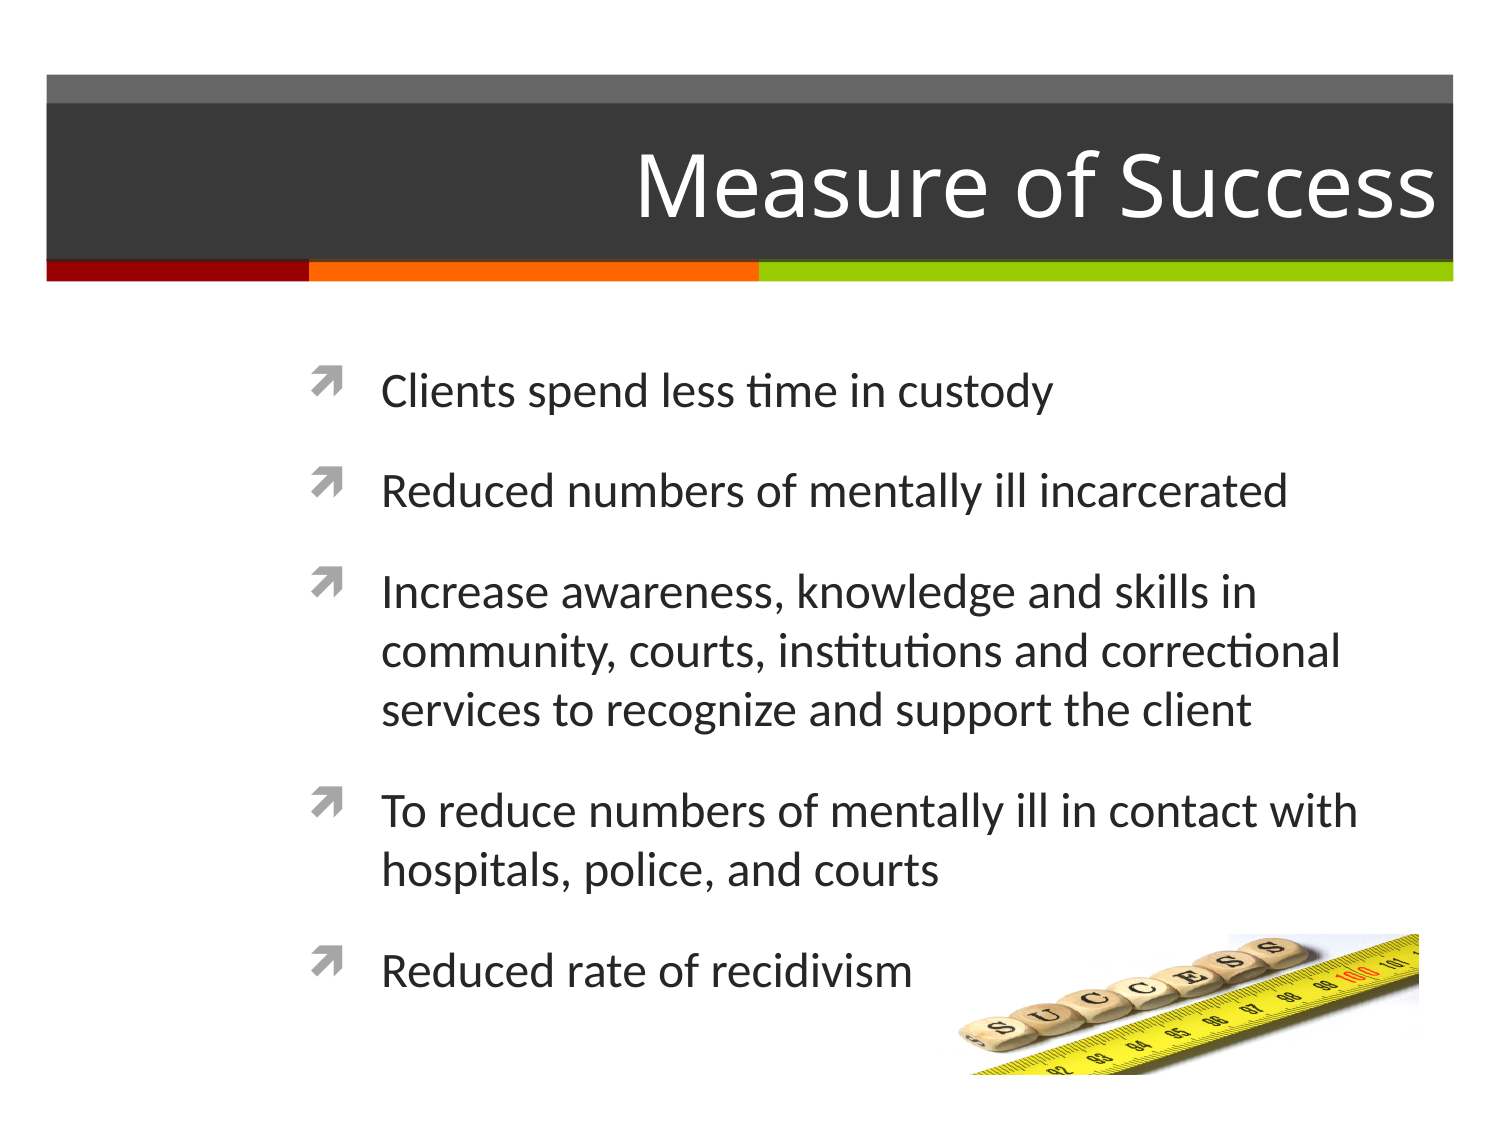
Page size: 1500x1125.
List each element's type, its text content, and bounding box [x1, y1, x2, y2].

picture [925, 934, 1419, 1076]
list Clients spend less time in custody Reduced numbers of mentally ill incarcerated Increase awareness, knowledge and skills in community, courts, institutions and correctional services to recognize and support the client To reduce numbers of mentally ill in contact with hospitals, police, and courts Reduced rate of recidivism [292, 350, 1454, 1005]
title Measure of Success [46, 103, 1454, 263]
